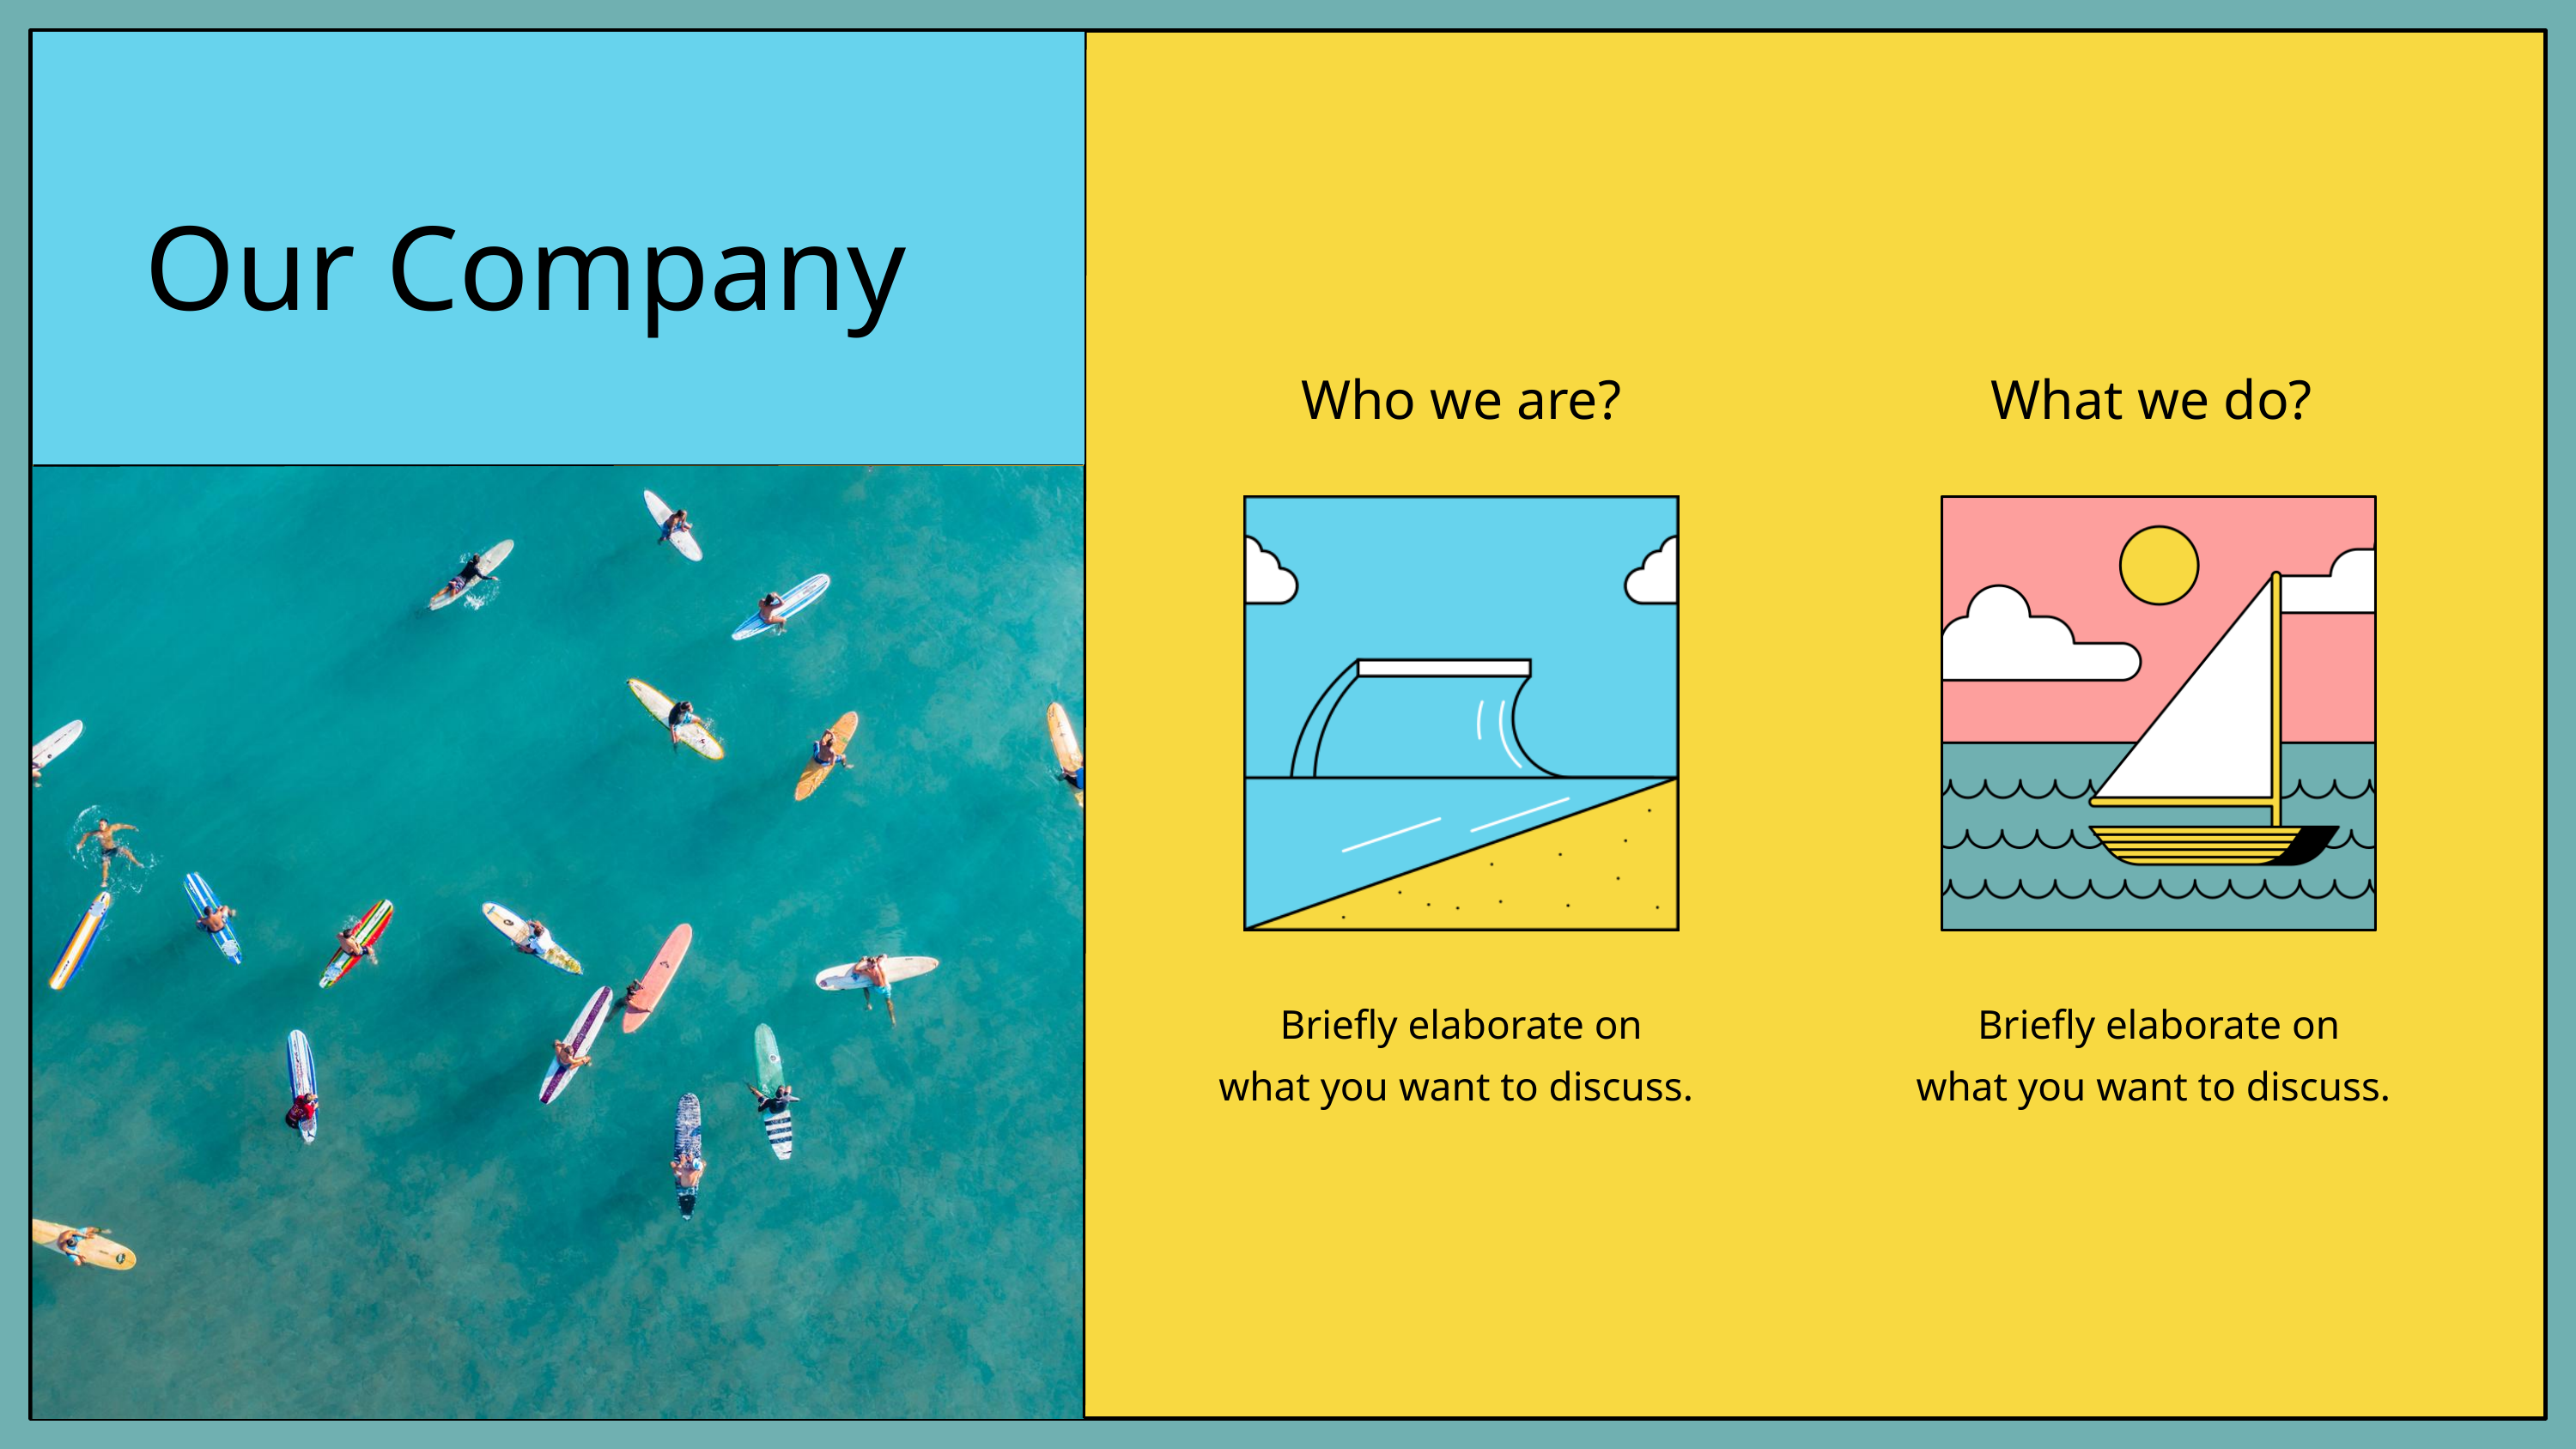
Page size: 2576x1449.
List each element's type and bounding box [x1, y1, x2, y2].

picture [1941, 494, 2378, 931]
text_box [29, 15, 2546, 1419]
picture [1242, 494, 1680, 931]
picture [32, 465, 1084, 1419]
